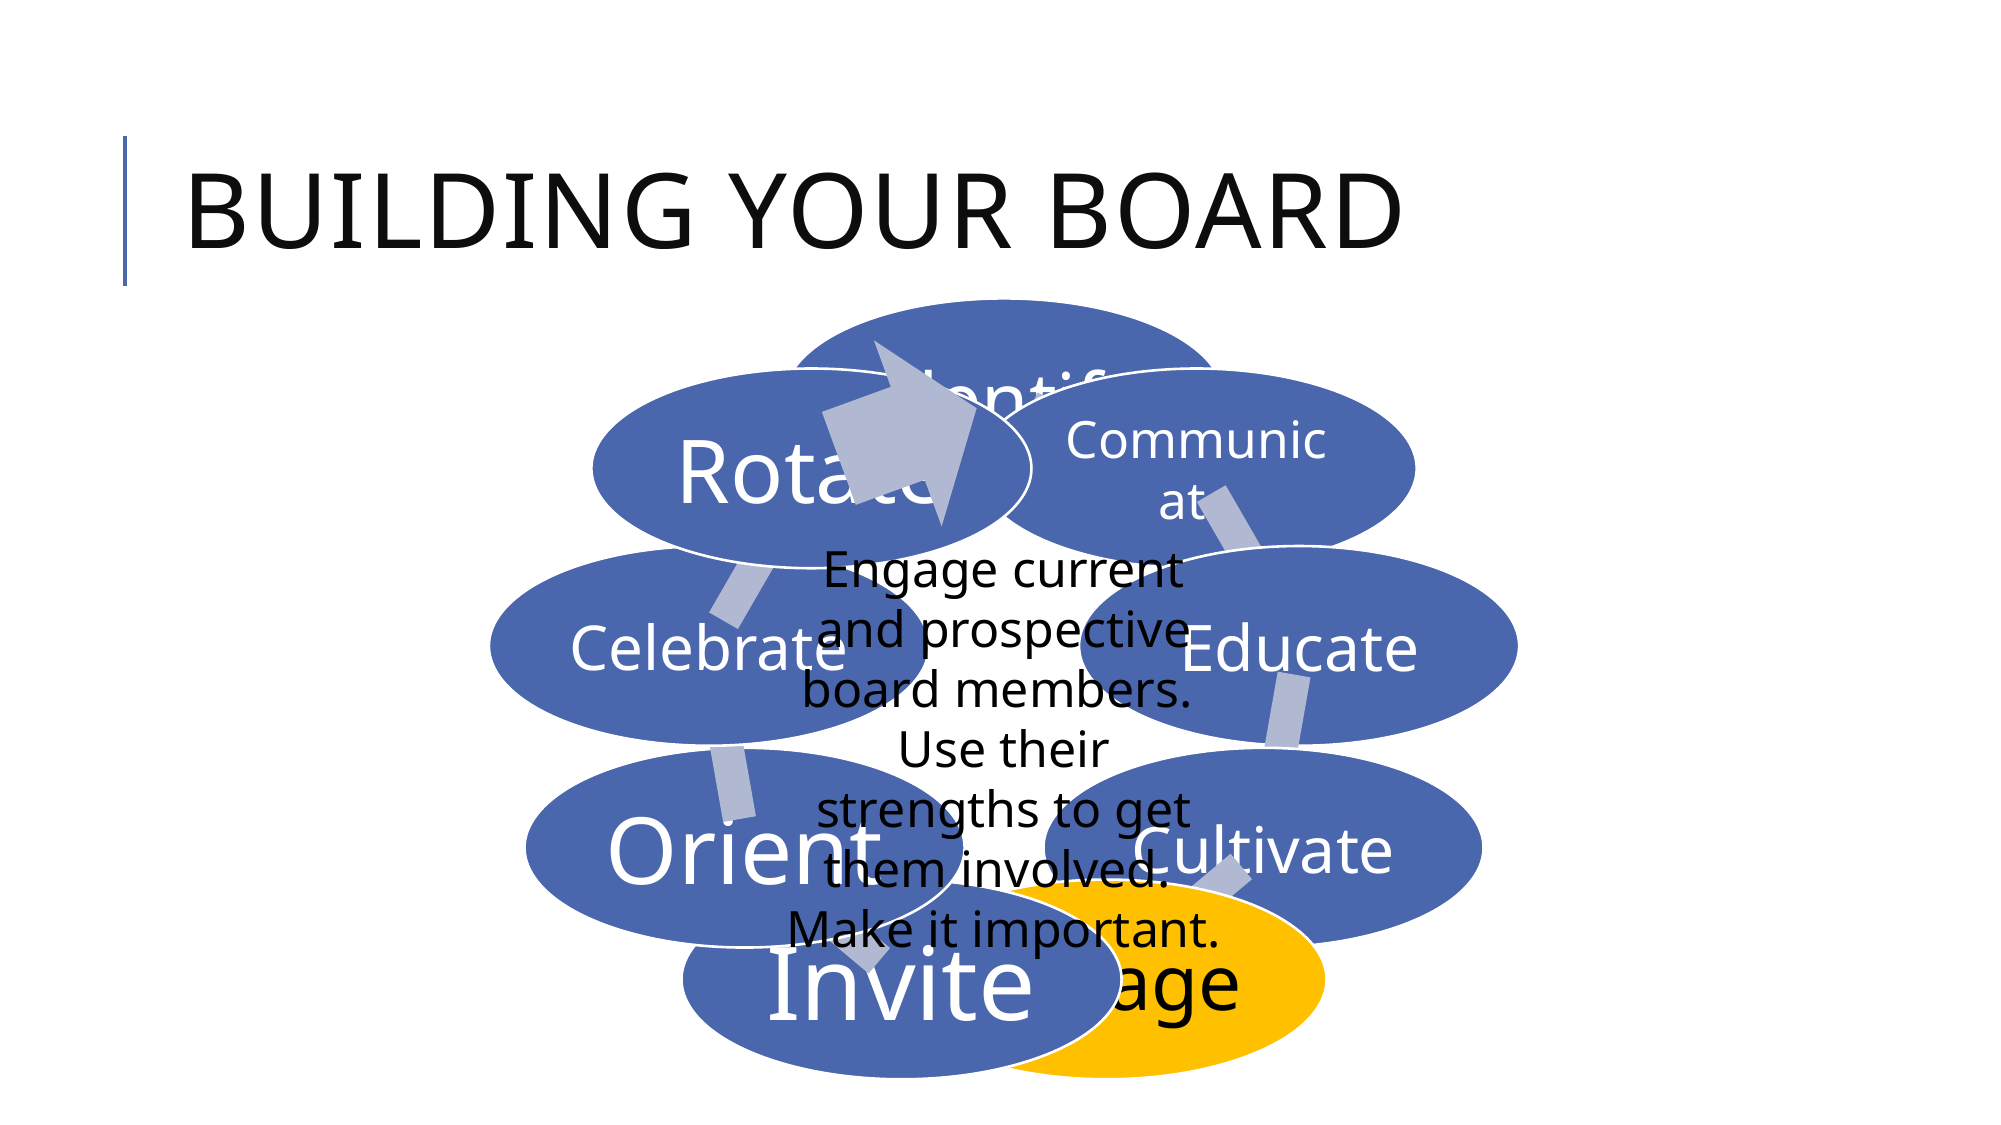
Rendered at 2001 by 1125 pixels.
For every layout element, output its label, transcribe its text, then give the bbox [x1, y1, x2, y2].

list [123, 298, 1885, 1098]
title Building your board [168, 96, 1763, 293]
